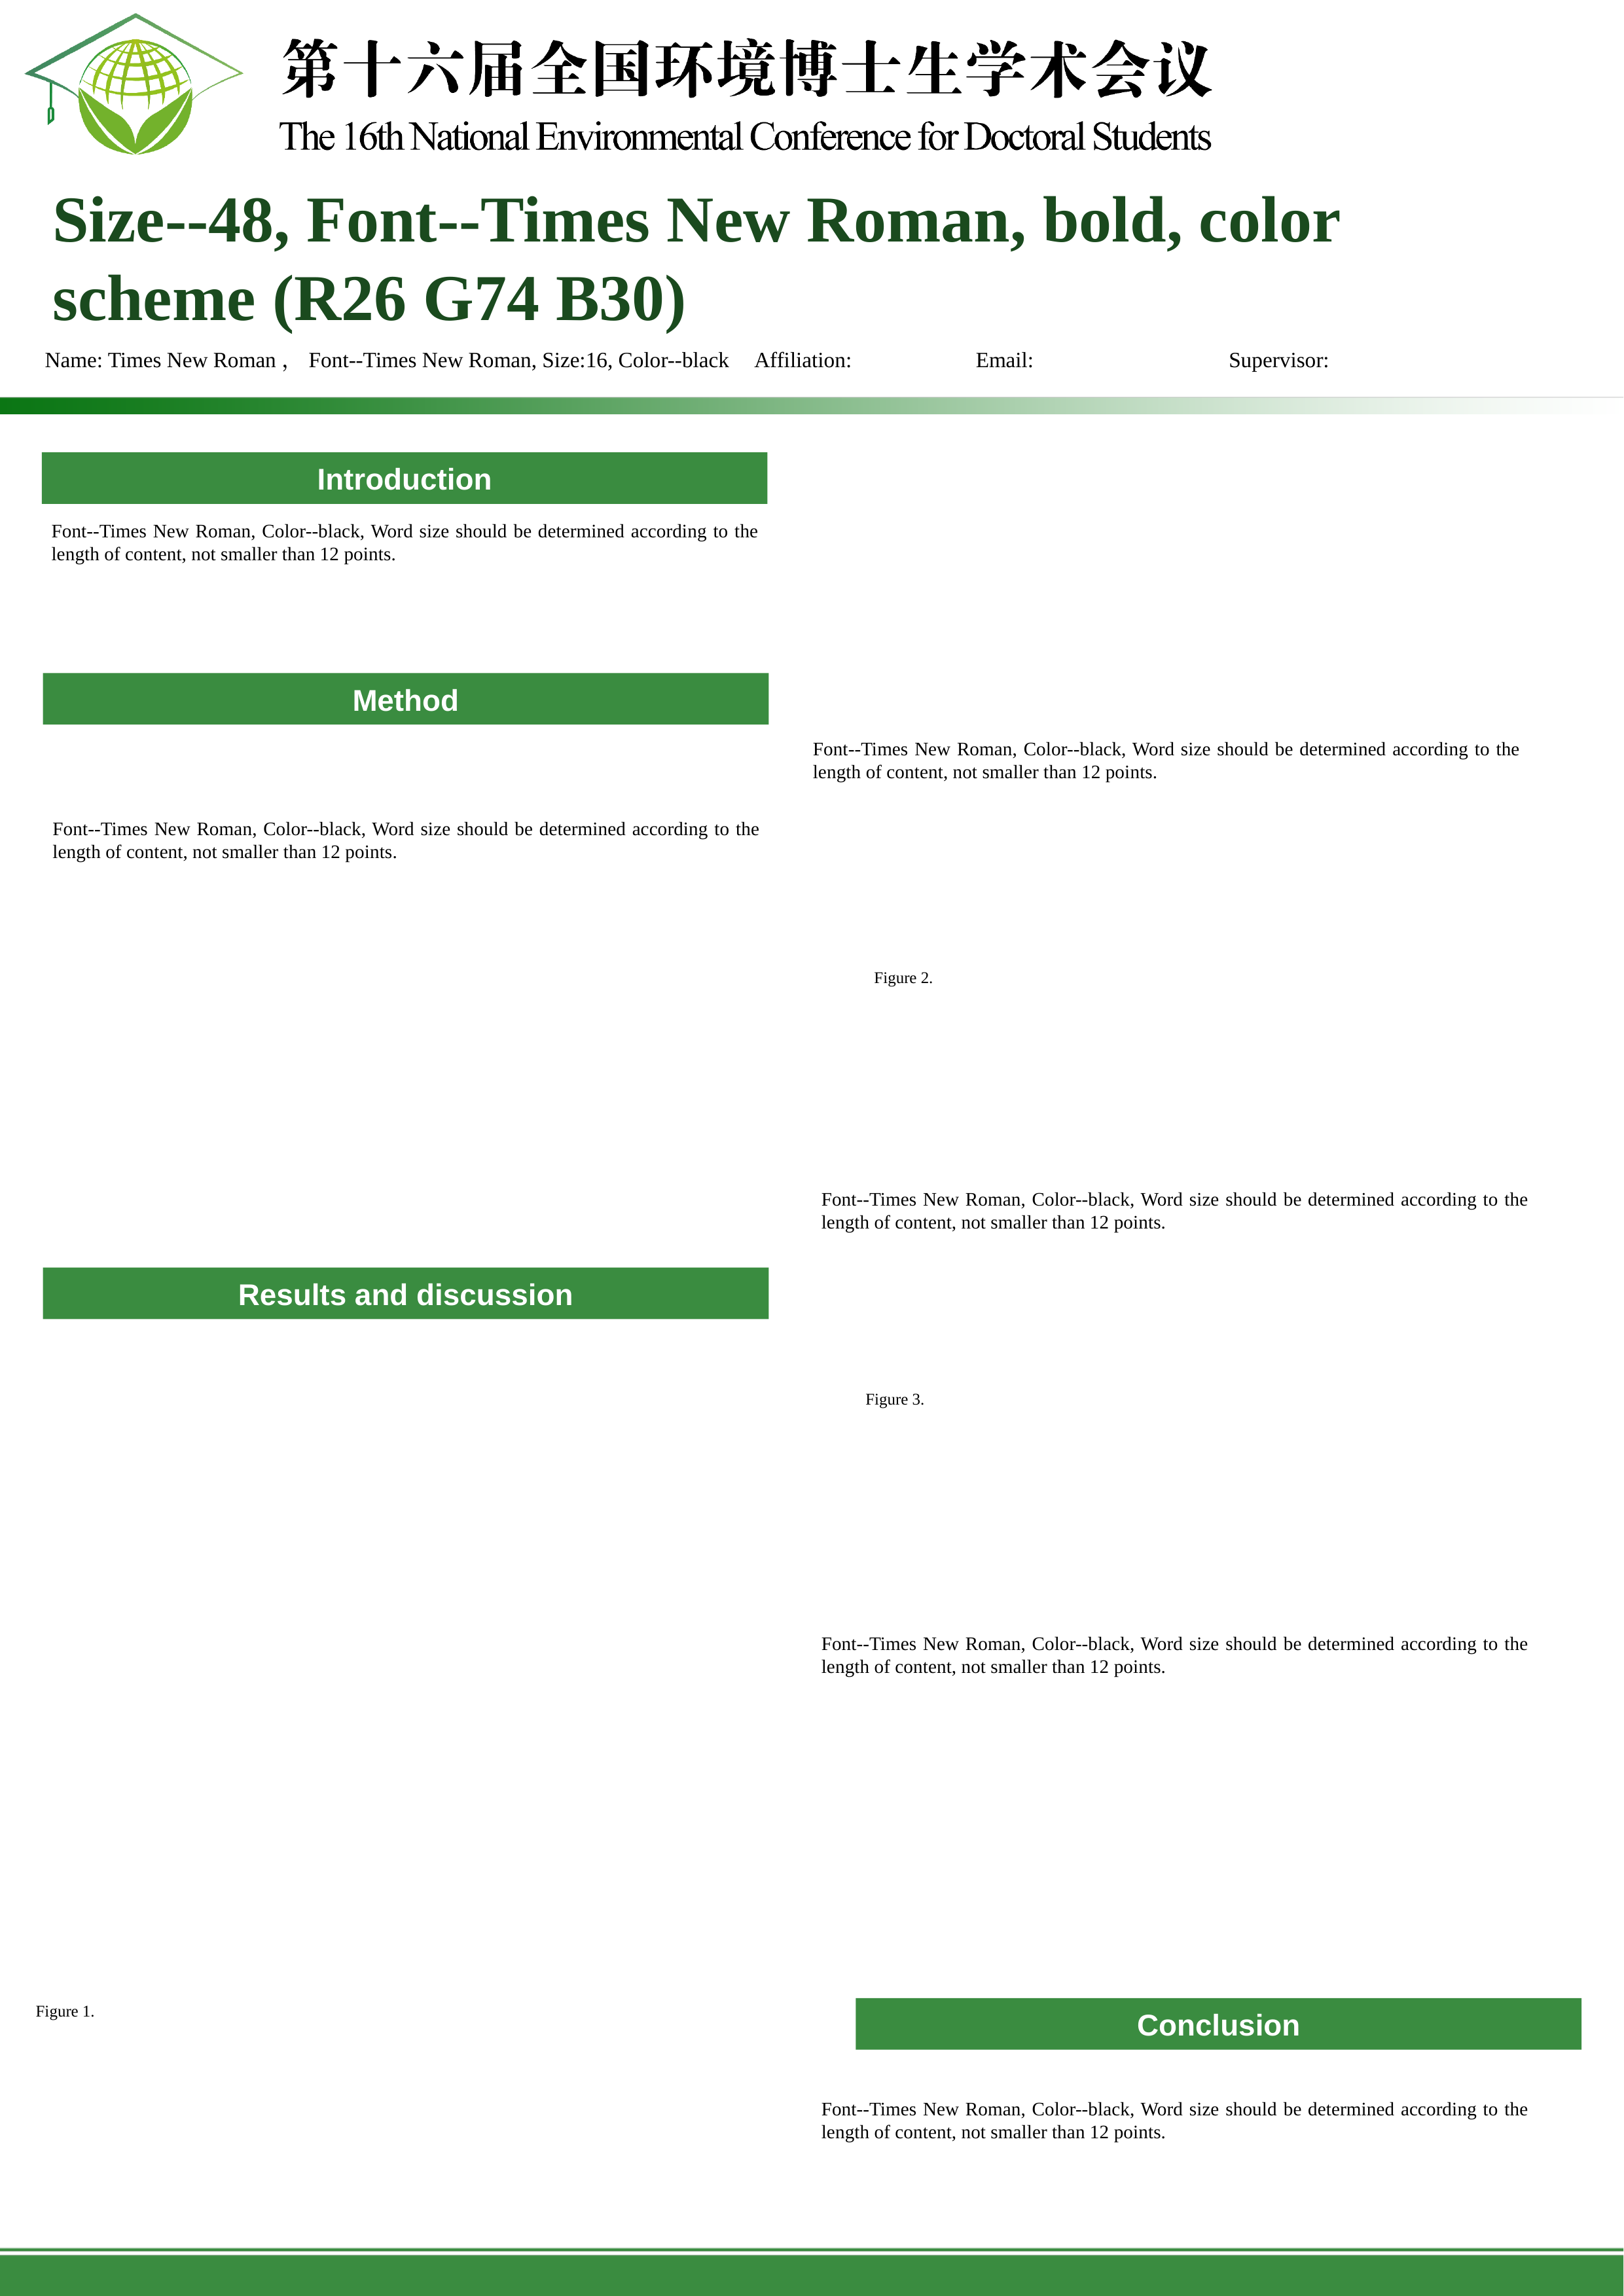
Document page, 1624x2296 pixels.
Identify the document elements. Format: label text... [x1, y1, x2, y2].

text_box Font--Times New Roman, Color--black, Word size should be determined according to the length of content, not smaller than 12 points. [812, 1626, 1539, 1705]
text_box Affiliation: [744, 340, 862, 377]
text_box Figure 1. [26, 1996, 785, 2026]
text_box Name: Times New Roman，Font--Times New Roman, Size:16, Color--black [35, 340, 740, 397]
text_box Figure 3. [856, 1383, 1624, 1413]
text_box Font--Times New Roman, Color--black, Word size should be determined according to the length of content, not smaller than 12 points. [41, 514, 769, 592]
text_box Supervisor: [1219, 340, 1340, 377]
text_box Font--Times New Roman, Color--black, Word size should be determined according to the length of content, not smaller than 12 points. [803, 731, 1530, 810]
text_box Results and discussion [43, 1267, 769, 1319]
picture [0, 3, 1248, 179]
text_box Figure 2. [864, 961, 947, 992]
text_box Font--Times New Roman, Color--black, Word size should be determined according to the length of content, not smaller than 12 points. [812, 2091, 1539, 2170]
text_box Font--Times New Roman, Color--black, Word size should be determined according to the length of content, not smaller than 12 points. [43, 811, 770, 890]
text_box Method [43, 672, 769, 725]
picture [0, 2240, 1624, 2296]
text_box Email: [966, 340, 1049, 377]
picture [0, 397, 1624, 414]
text_box Size--48, Font--Times New Roman, bold, color scheme (R26 G74 B30) [43, 171, 1468, 338]
text_box Font--Times New Roman, Color--black, Word size should be determined according to the length of content, not smaller than 12 points. [812, 1182, 1539, 1261]
text_box Conclusion [855, 1998, 1582, 2051]
text_box Introduction [41, 452, 768, 505]
